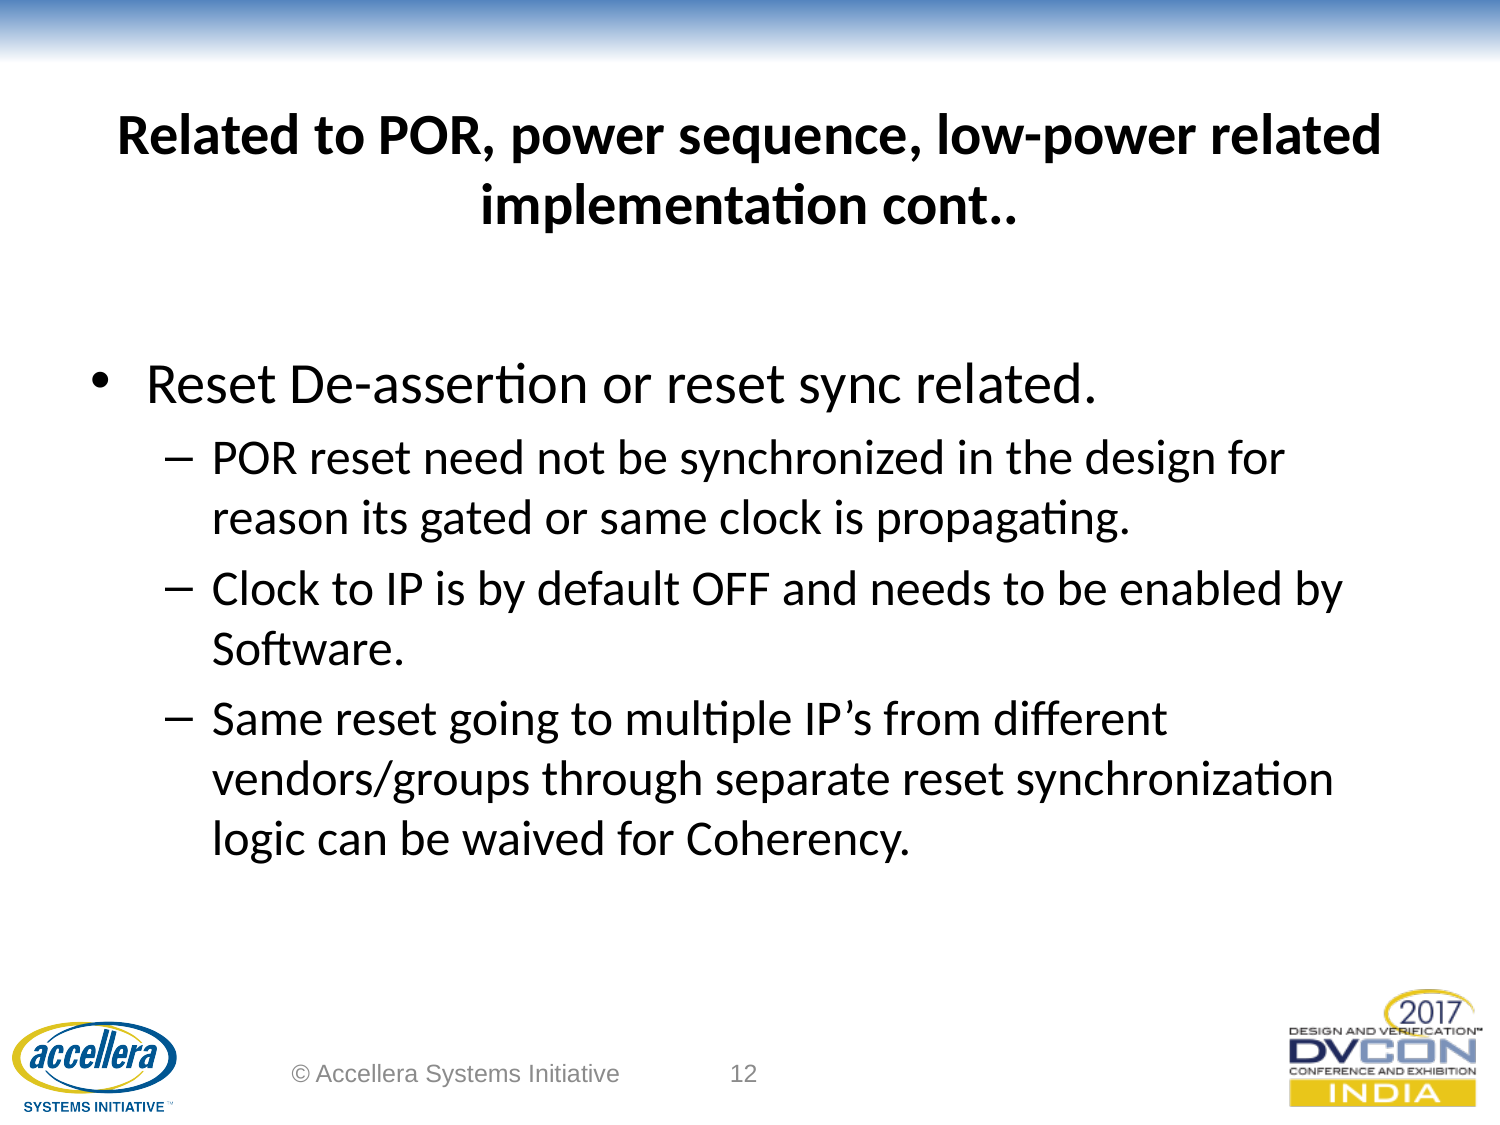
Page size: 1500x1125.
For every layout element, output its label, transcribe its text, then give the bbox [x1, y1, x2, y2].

title Related to POR, power sequence, low-power related implementation cont.. [75, 45, 1425, 288]
list Reset De-assertion or reset sync related. POR reset need not be synchronized in the design for reason its gated or same clock is propagating. Clock to IP is by default OFF and needs to be enabled by Software. Same reset going to multiple IP’s from different vendors/groups through separate reset synchronization logic can be waived for Coherency. [75, 337, 1425, 975]
picture [12, 1021, 177, 1112]
slide_number 12 [600, 1042, 888, 1103]
picture [1279, 984, 1484, 1112]
footer © Accellera Systems Initiative [275, 1042, 600, 1103]
